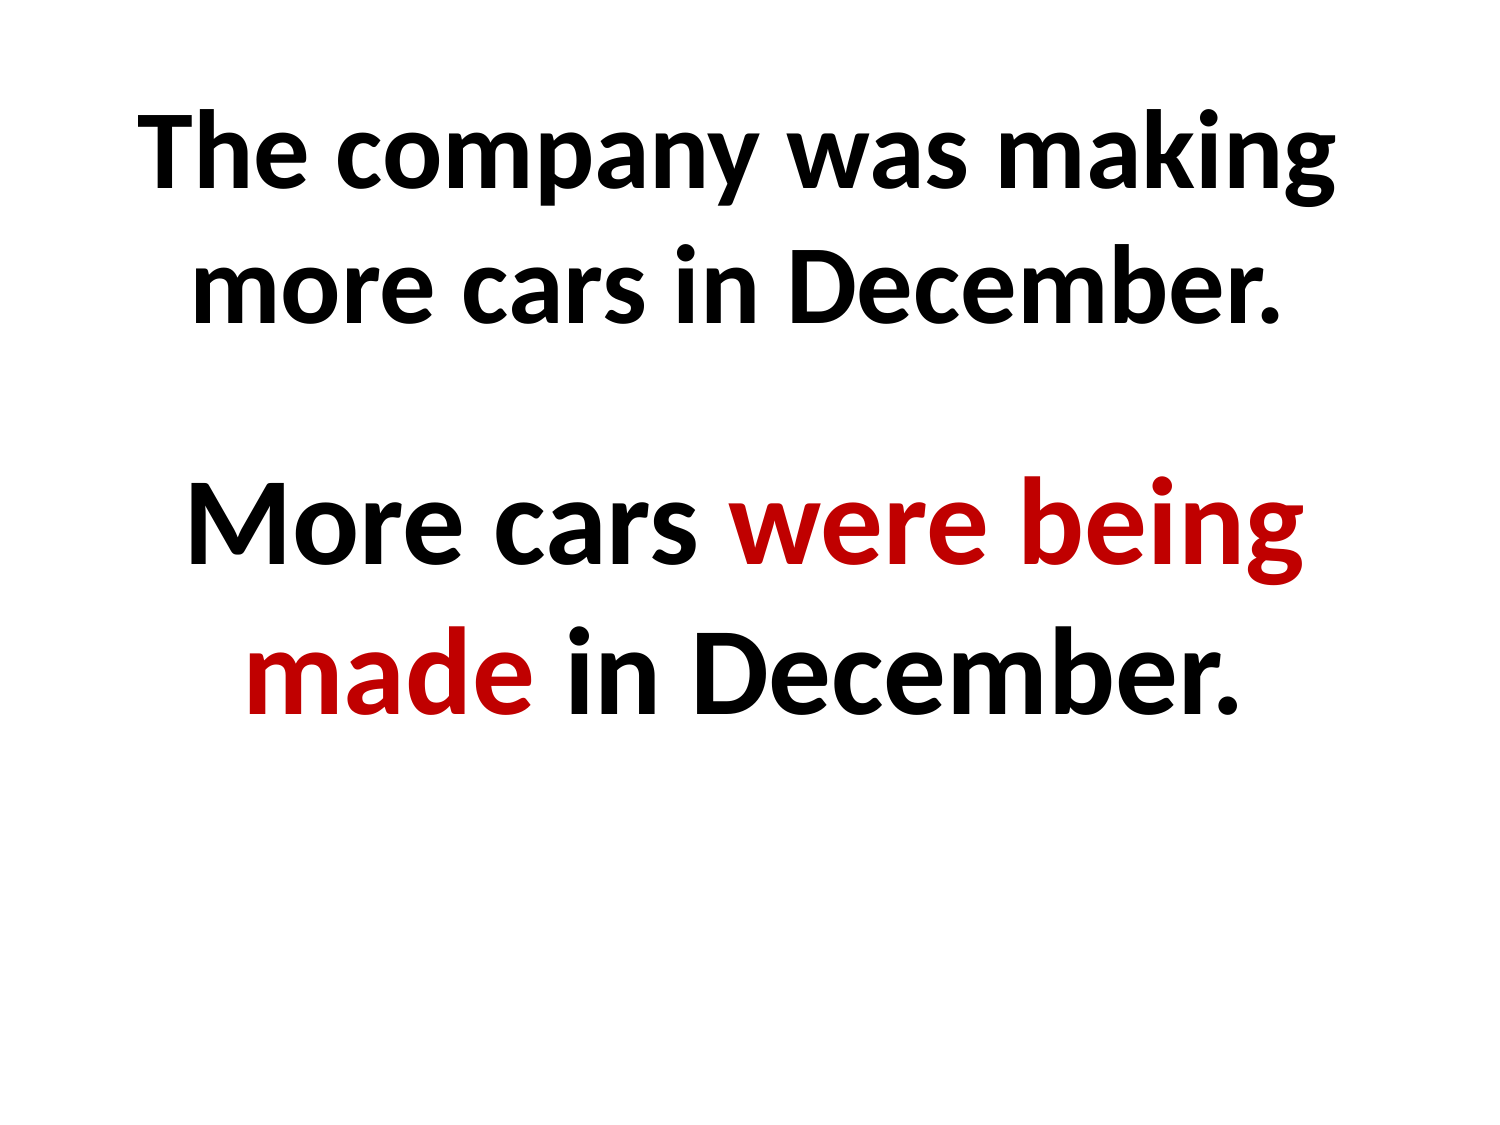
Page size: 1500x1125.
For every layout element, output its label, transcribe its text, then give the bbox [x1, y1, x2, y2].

subtitle More cars were being made in December. [100, 432, 1388, 721]
title The company was making more cars in December. [100, 90, 1376, 332]
